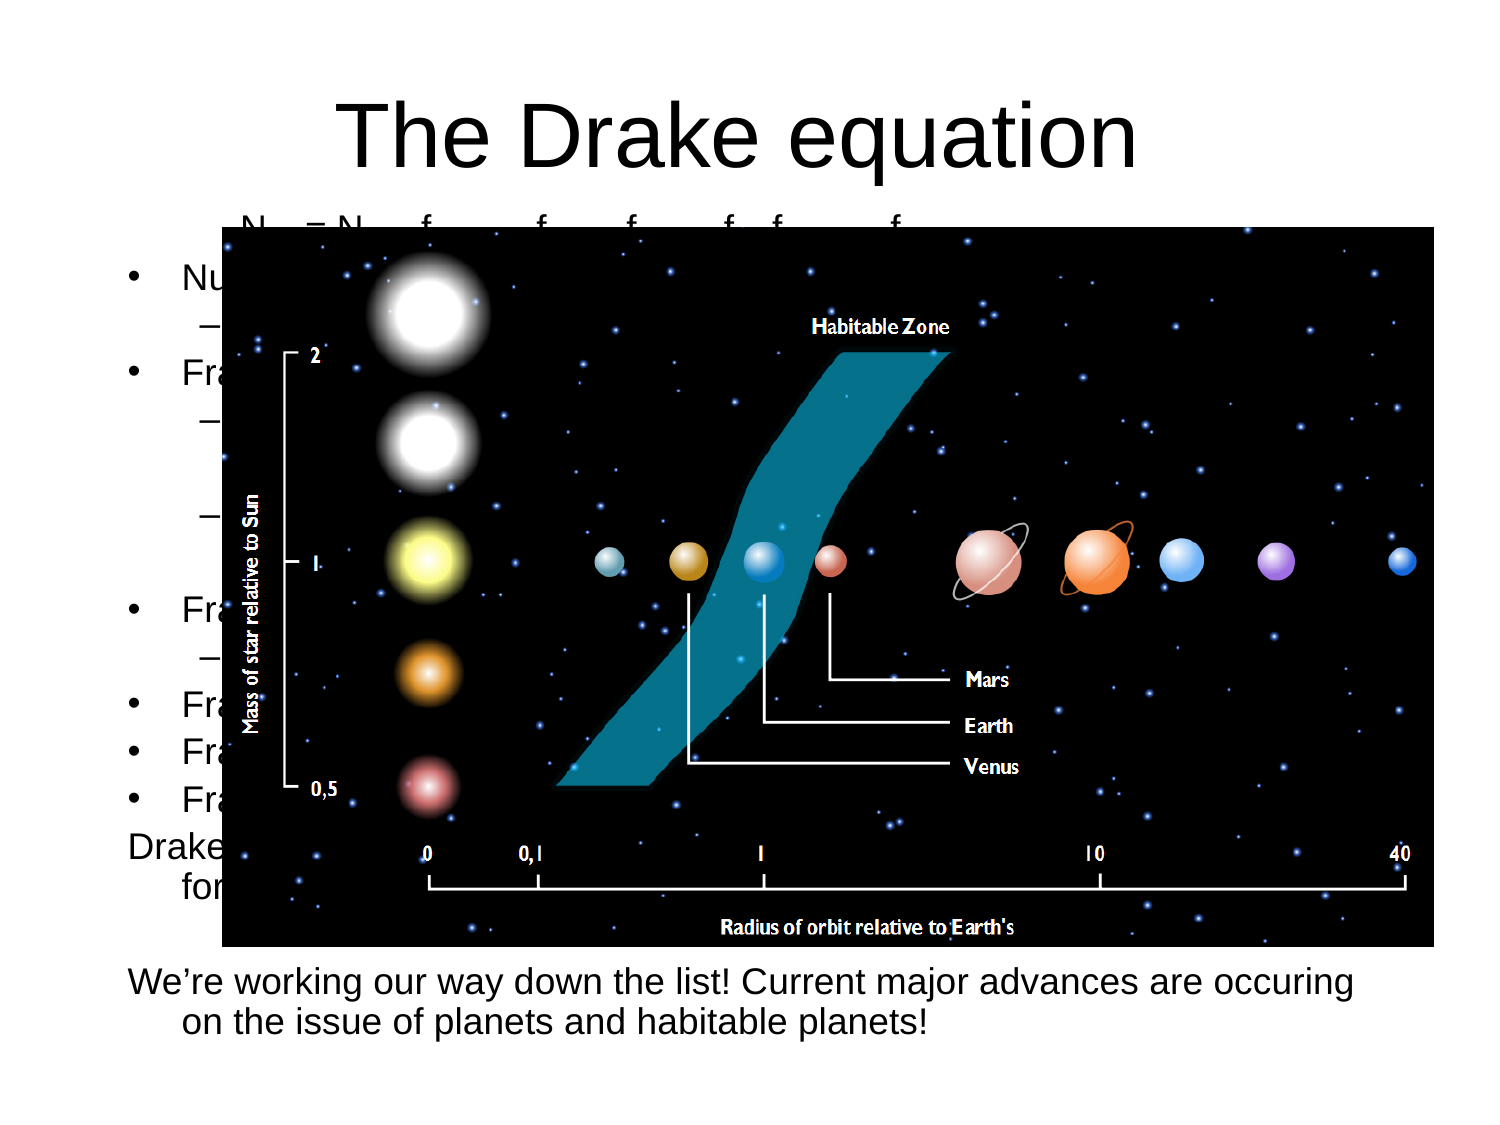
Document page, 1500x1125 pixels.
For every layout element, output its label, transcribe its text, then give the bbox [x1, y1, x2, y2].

list Nlife = Nstars fgoodstars fplanets fhabitableflife fcivilization fnow Number of stars in the galaxy About 10 billion! Fraction of “good stars”, around which life could develop Lifetime longer than 2 billion (?) years ~90% No big flares ~75% Fraction of stars with planets: 50% of stars are binaries Habitable planets…. Fraction with life Fraction with civilization that could develop interstellar communication Fraction with civilization NOW Drake equation doesn’t give us an answer now, but provides a framework for what we need to understand to answer the question We’re working our way down the list! Current major advances are occuring on the issue of planets and habitable planets! [112, 198, 1388, 1051]
picture [222, 227, 1434, 948]
title The Drake equation [112, 37, 1388, 198]
